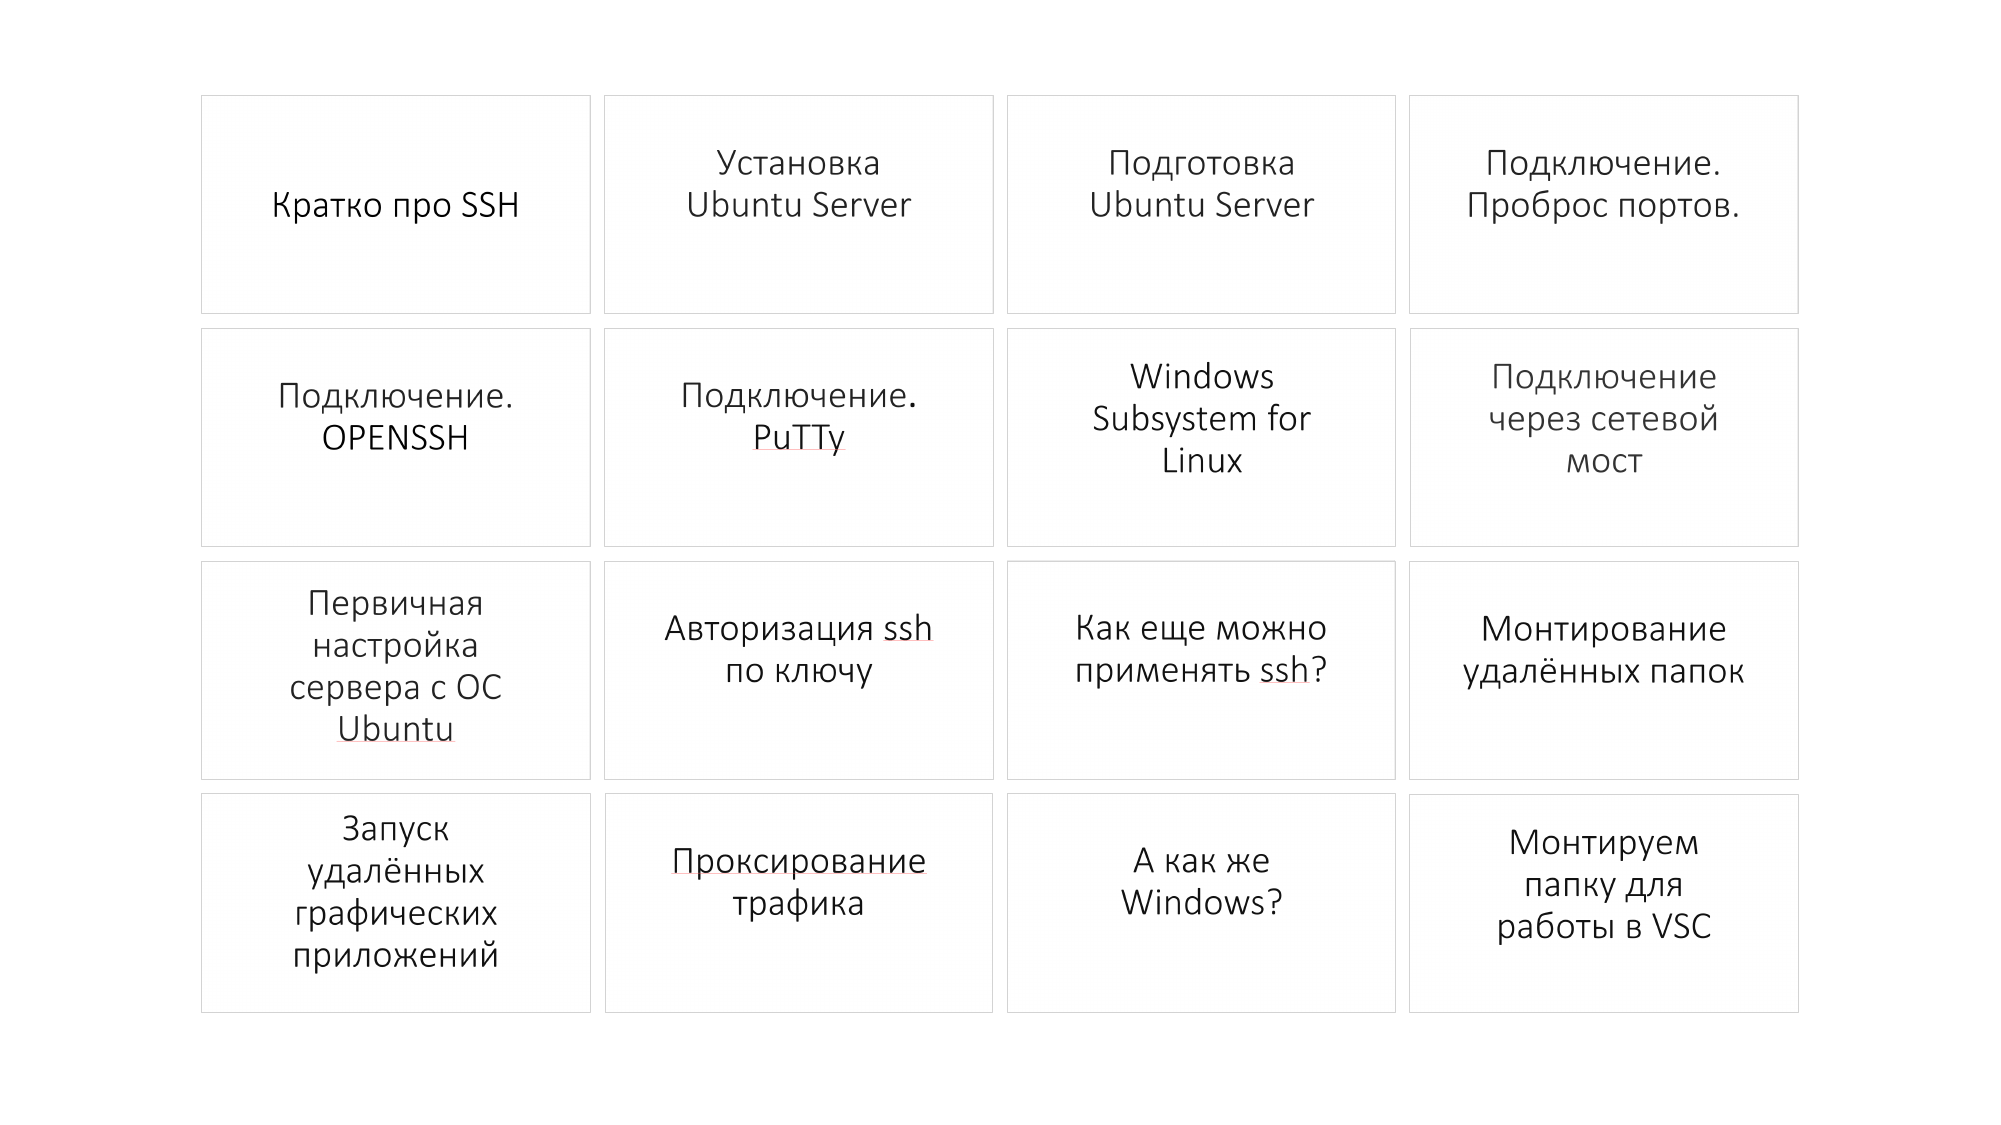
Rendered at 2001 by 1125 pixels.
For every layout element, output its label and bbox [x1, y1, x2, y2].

text_box [201, 95, 1798, 1013]
